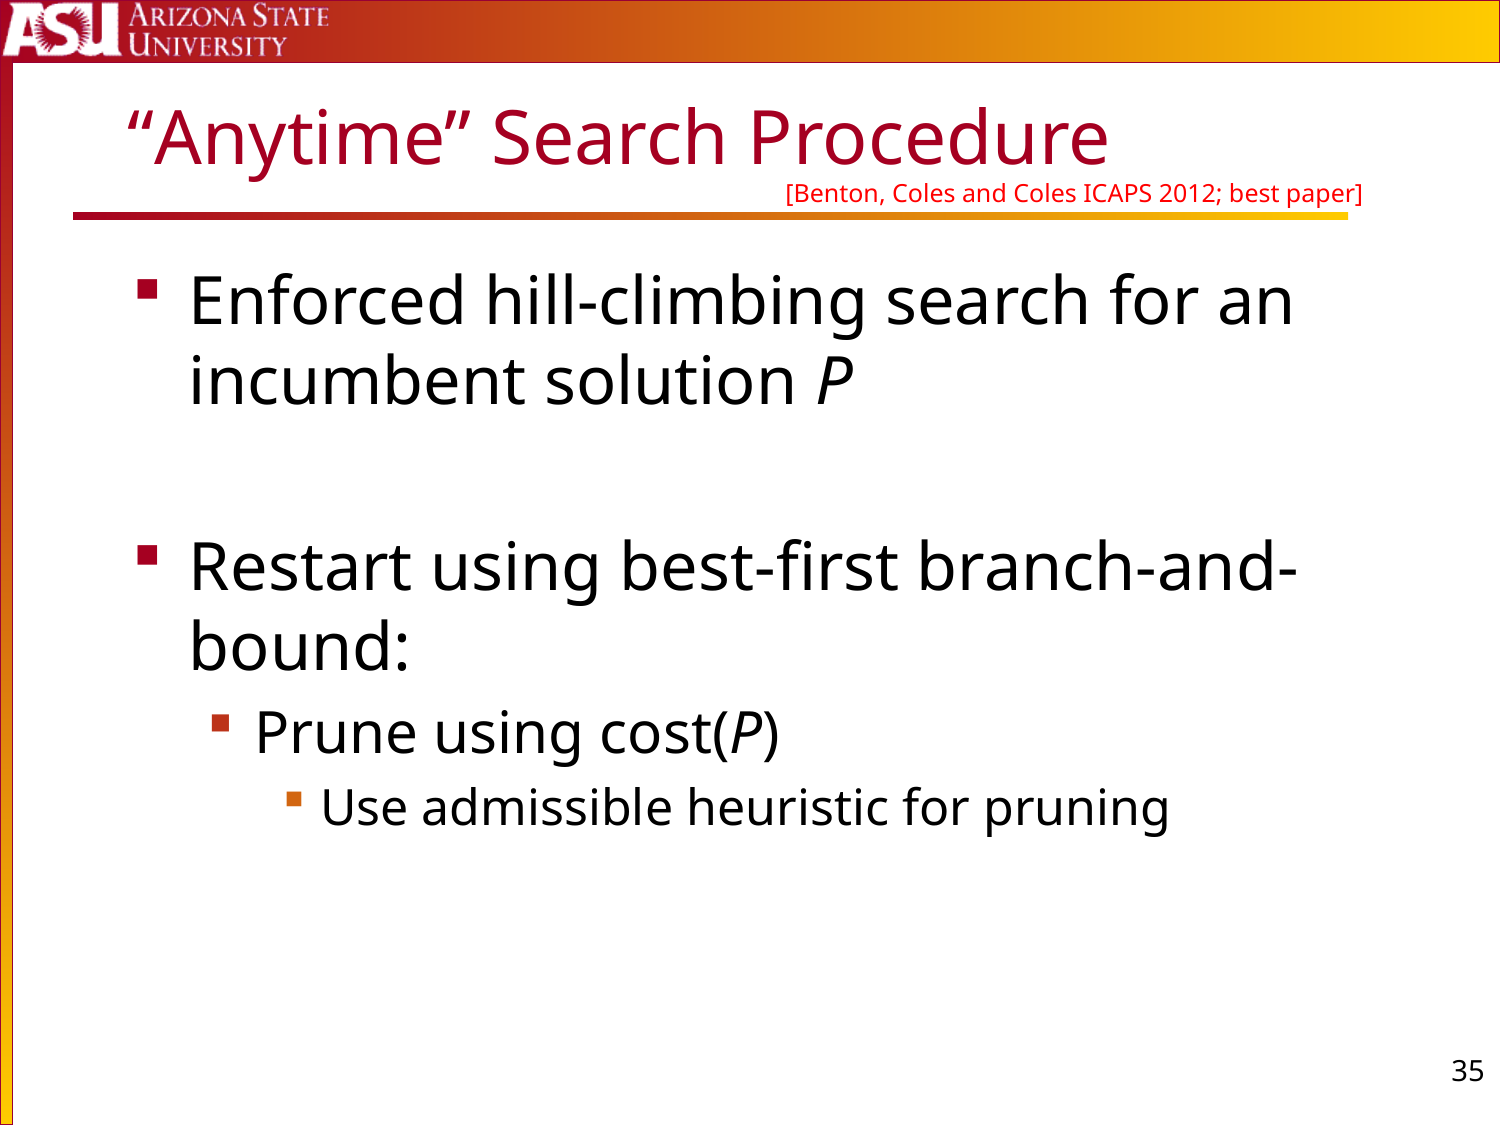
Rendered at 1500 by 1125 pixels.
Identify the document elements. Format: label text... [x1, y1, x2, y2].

text_box [Benton, Coles and Coles ICAPS 2012; best paper] [770, 170, 1379, 215]
list Enforced hill-climbing search for an incumbent solution P Restart using best-first branch-and-bound: Prune using cost(P) Use admissible heuristic for pruning [117, 249, 1393, 970]
picture [0, 0, 332, 60]
title “Anytime” Search Procedure [112, 75, 1391, 188]
slide_number 34 [1187, 1024, 1500, 1100]
